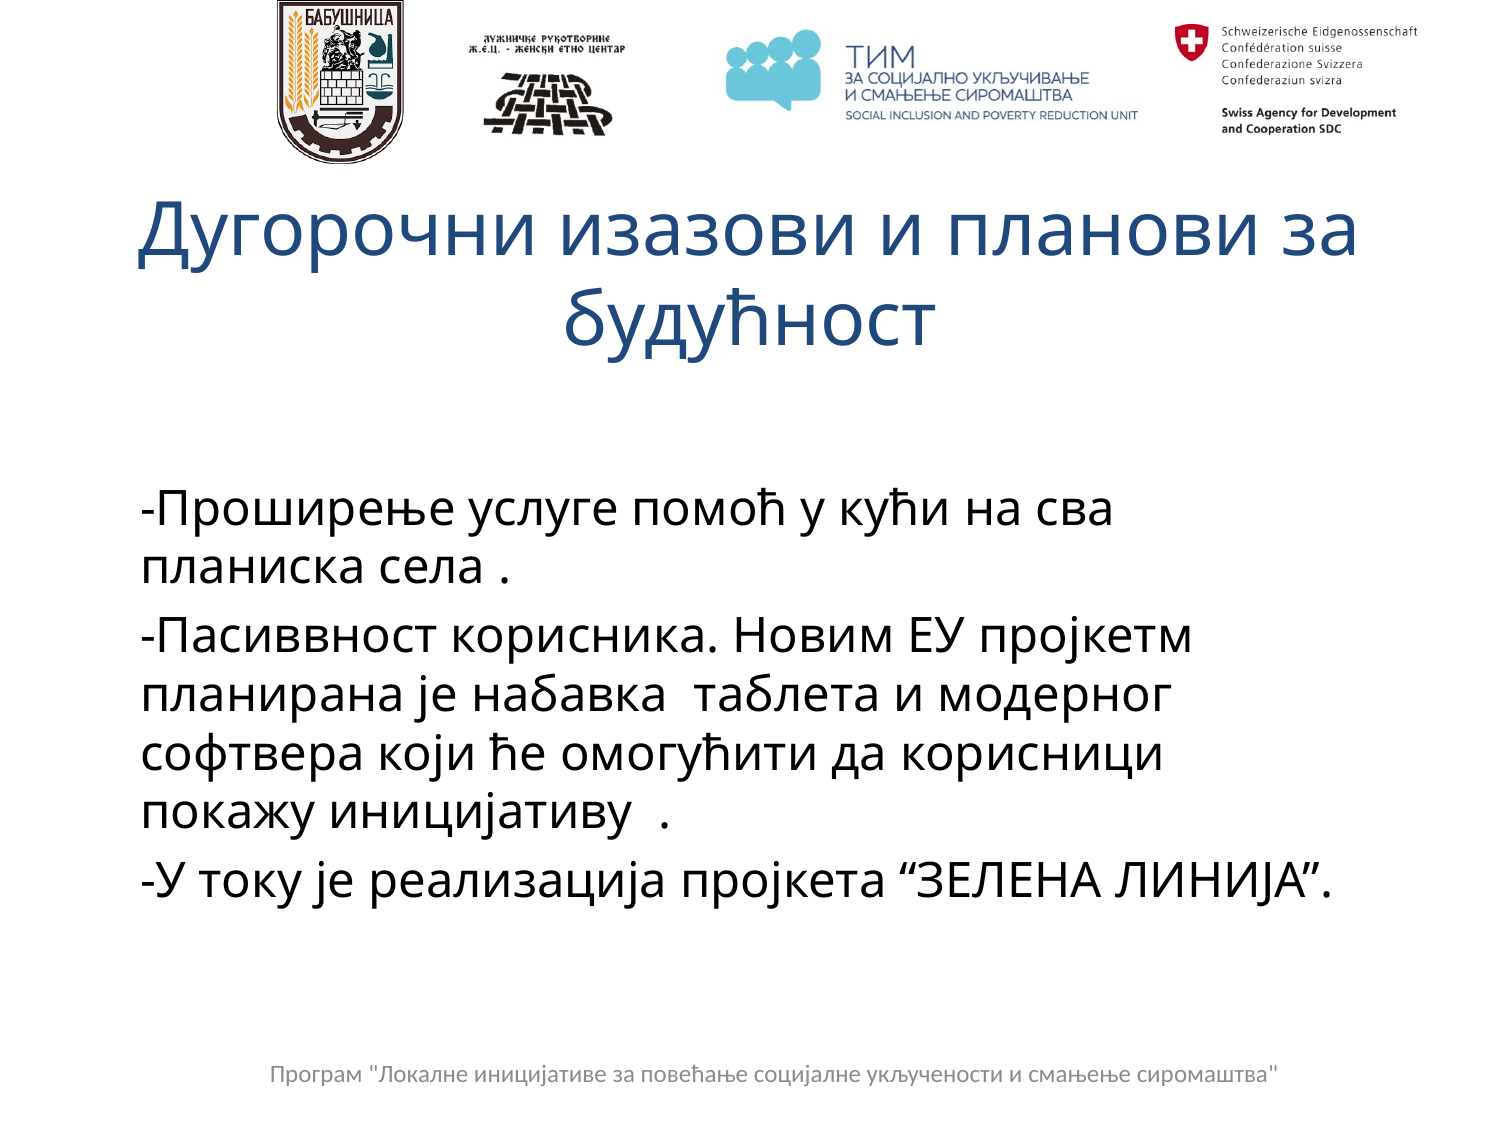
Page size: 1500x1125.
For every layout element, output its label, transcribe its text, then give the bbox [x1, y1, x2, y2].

picture [718, 24, 1159, 135]
picture [468, 34, 626, 144]
picture [1174, 24, 1418, 135]
title Дугорочни изазови и планови за будућност [112, 149, 1388, 392]
picture [245, 0, 434, 165]
footer Програм "Локалне иницијативе за повећање социјалне укључености и смањење сиромаштва" [112, 1042, 1438, 1103]
subtitle -Проширење услуге помоћ у кући на сва планиска села . -Пасиввност корисника. Новим ЕУ пројкетм планирана је набавка таблета и модерног софтвера који ће омогућити да корисници покажу иницијативу . -У току је реализација пројкета “ЗЕЛЕНА ЛИНИЈА”. [125, 399, 1363, 925]
